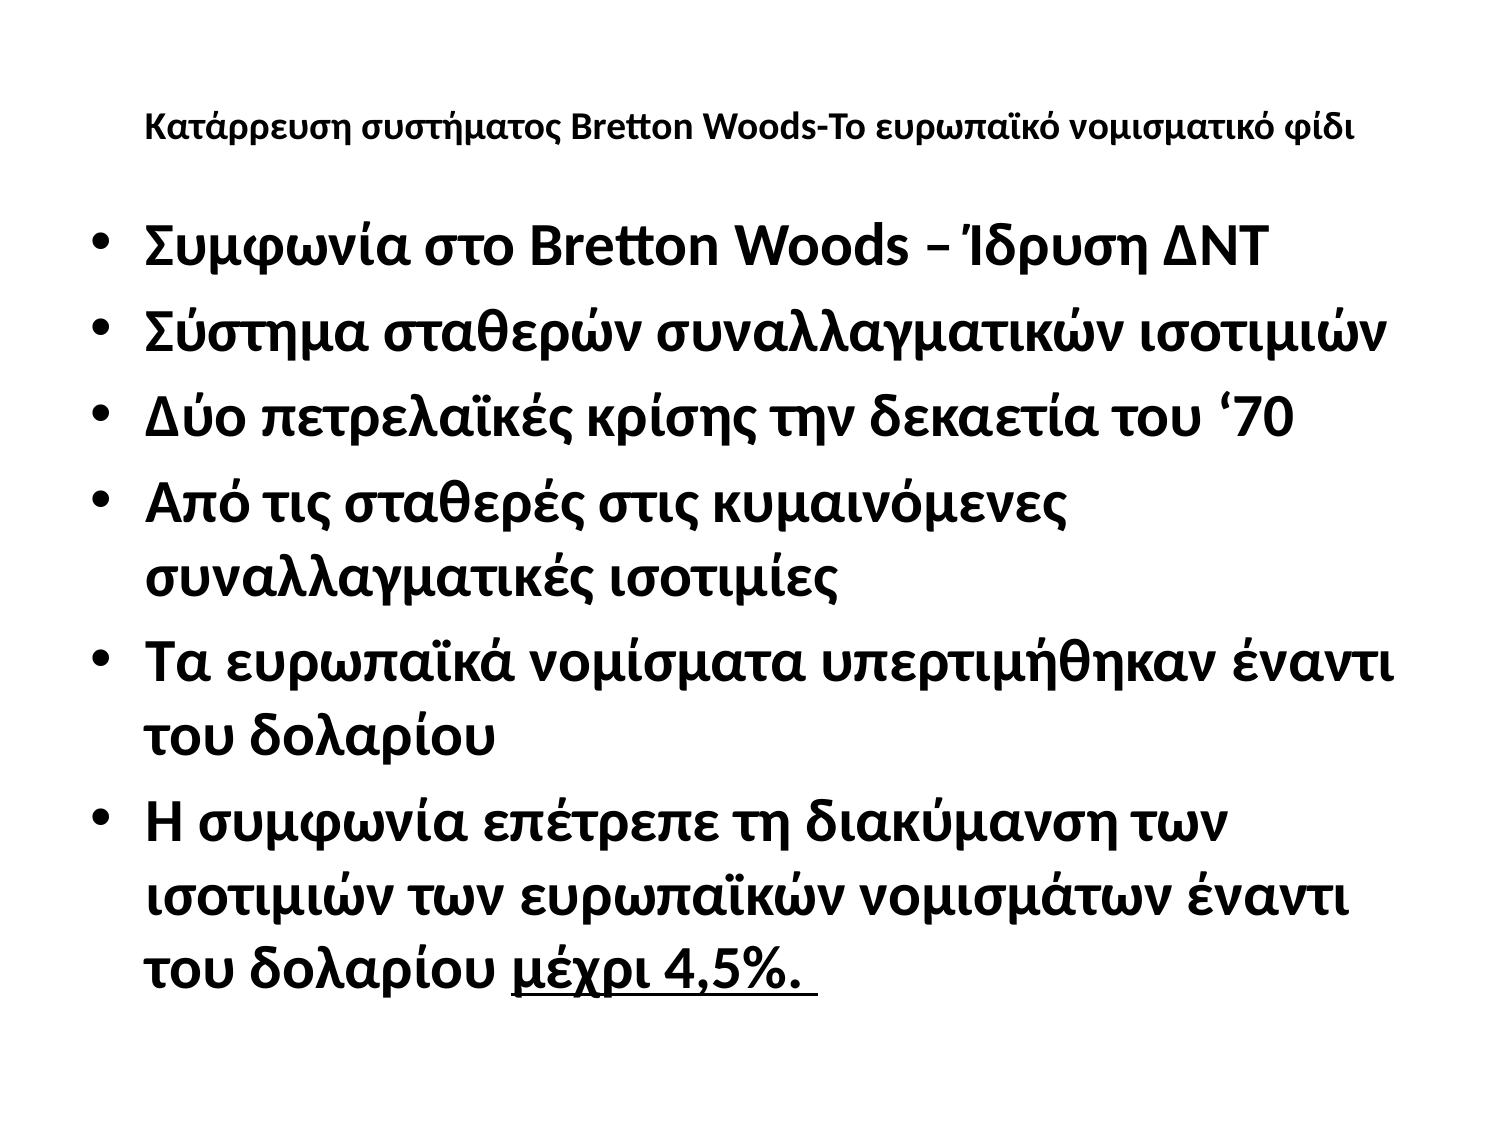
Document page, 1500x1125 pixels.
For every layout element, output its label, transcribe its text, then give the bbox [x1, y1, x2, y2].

title Κατάρρευση συστήματος Bretton Woods-Το ευρωπαϊκό νομισματικό φίδι [75, 45, 1425, 196]
list Συμφωνία στο Bretton Woods – Ίδρυση ΔΝΤ Σύστημα σταθερών συναλλαγματικών ισοτιμιών Δύο πετρελαϊκές κρίσης την δεκαετία του ‘70 Από τις σταθερές στις κυμαινόμενες συναλλαγματικές ισοτιμίες Τα ευρωπαϊκά νομίσματα υπερτιμήθηκαν έναντι του δολαρίου Η συμφωνία επέτρεπε τη διακύμανση των ισοτιμιών των ευρωπαϊκών νομισμάτων έναντι του δολαρίου μέχρι 4,5%. [75, 196, 1425, 1071]
